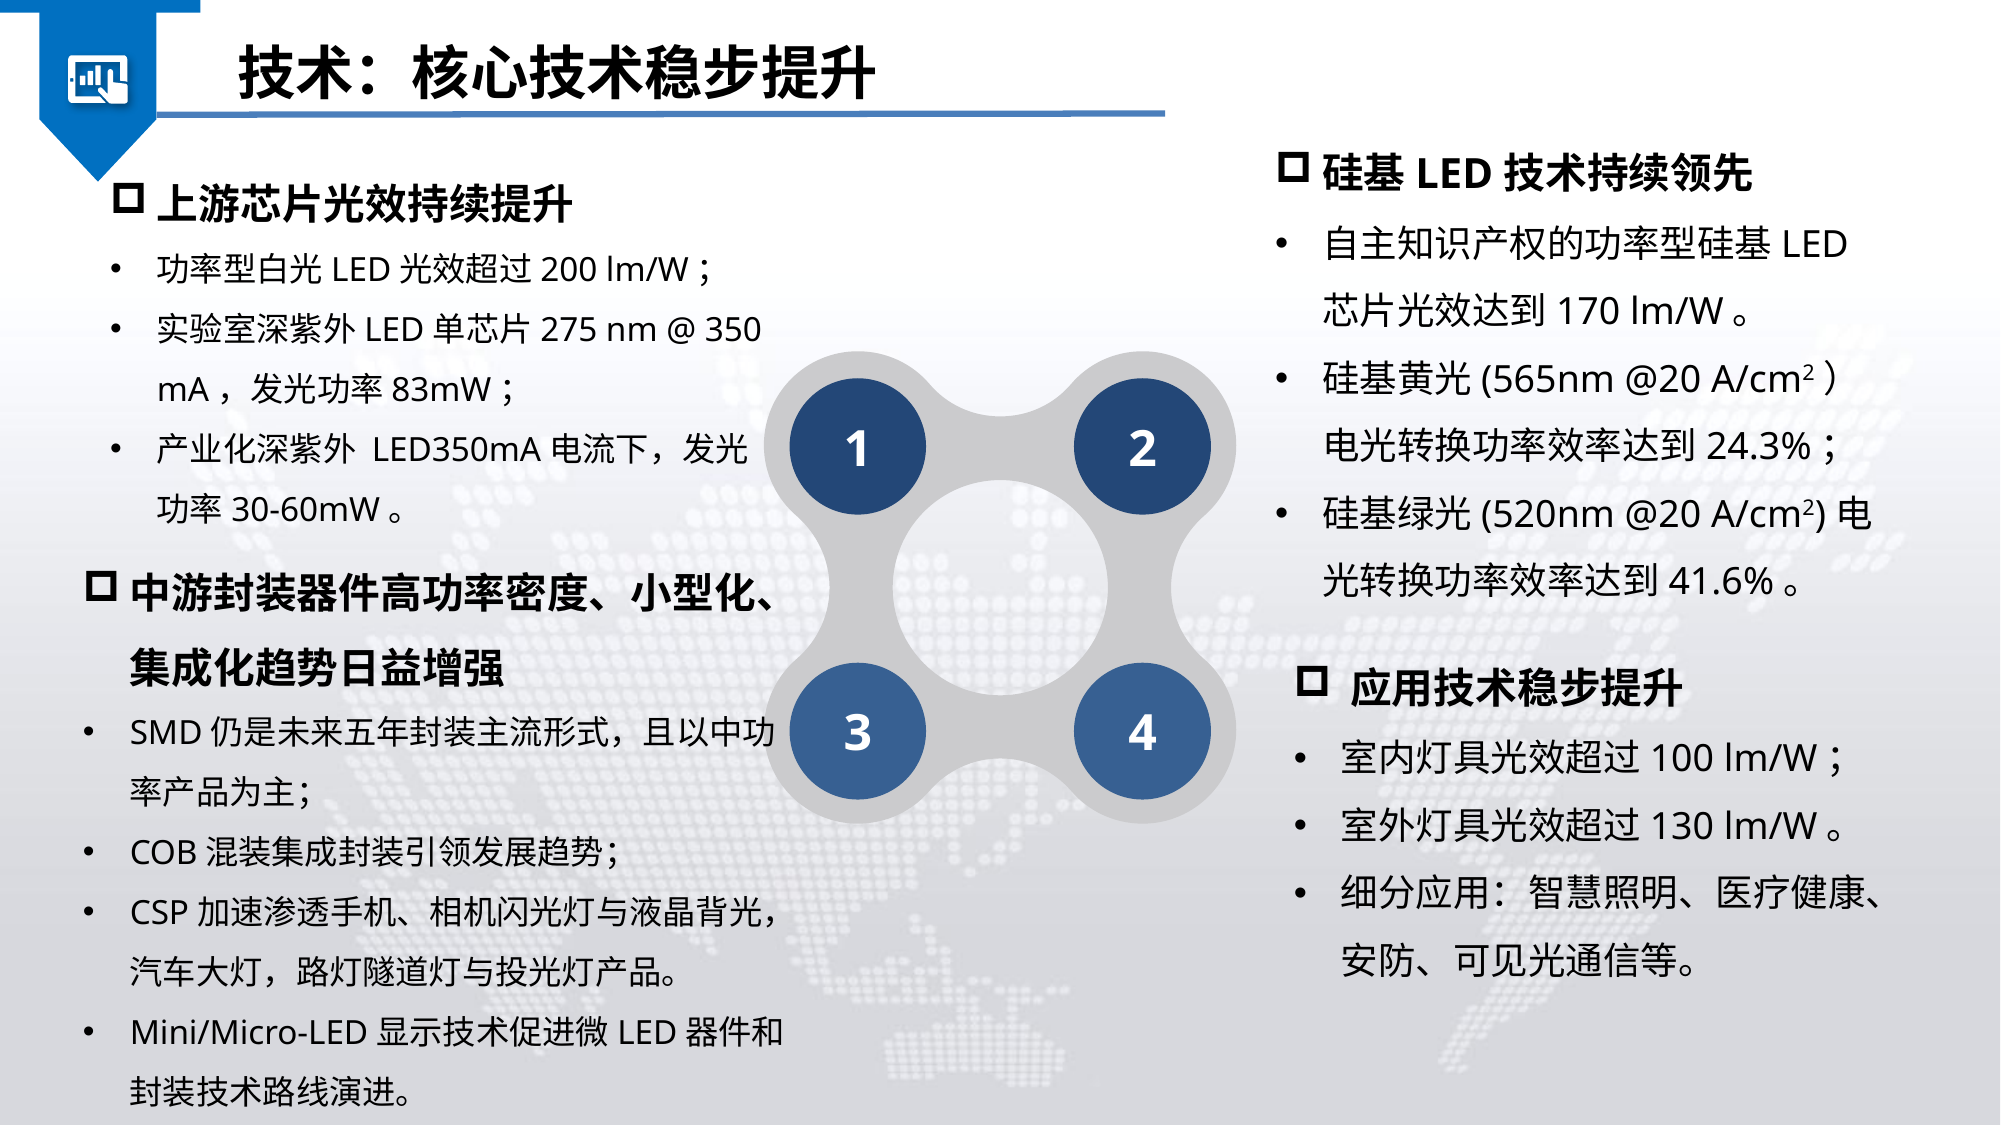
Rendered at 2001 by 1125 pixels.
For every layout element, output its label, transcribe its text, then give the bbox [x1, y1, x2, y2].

text_box 应用技术稳步提升 室内灯具光效超过100 lm/W； 室外灯具光效超过130 lm/W。 细分应用：智慧照明、医疗健康、安防、可见光通信等。 [1279, 629, 1951, 990]
text_box 上游芯片光效持续提升 功率型白光LED光效超过200 lm/W； 实验室深紫外LED单芯片275 nm @ 350 mA，发光功率83mW； 产业化深紫外 LED350mA电流下，发光功率30-60mW。 [95, 146, 788, 534]
text_box 中游封装器件高功率密度、小型化、集成化趋势日益增强 SMD仍是未来五年封装主流形式，且以中功率产品为主； COB混装集成封装引领发展趋势； CSP加速渗透手机、相机闪光灯与液晶背光，汽车大灯，路灯隧道灯与投光灯产品。 Mini/Micro-LED显示技术促进微LED器件和封装技术路线演进。 [68, 534, 807, 1119]
text_box 技术：核心技术稳步提升 [205, 28, 958, 111]
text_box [0, 0, 201, 182]
text_box 硅基LED技术持续领先 自主知识产权的功率型硅基LED芯片光效达到170 lm/W。 硅基黄光(565nm @20 A/cm2）电光转换功率效率达到24.3%； 硅基绿光(520nm @20 A/cm2)电光转换功率效率达到41.6%。 [1260, 114, 1888, 610]
picture [0, 0, 2001, 1125]
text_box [763, 350, 1237, 824]
